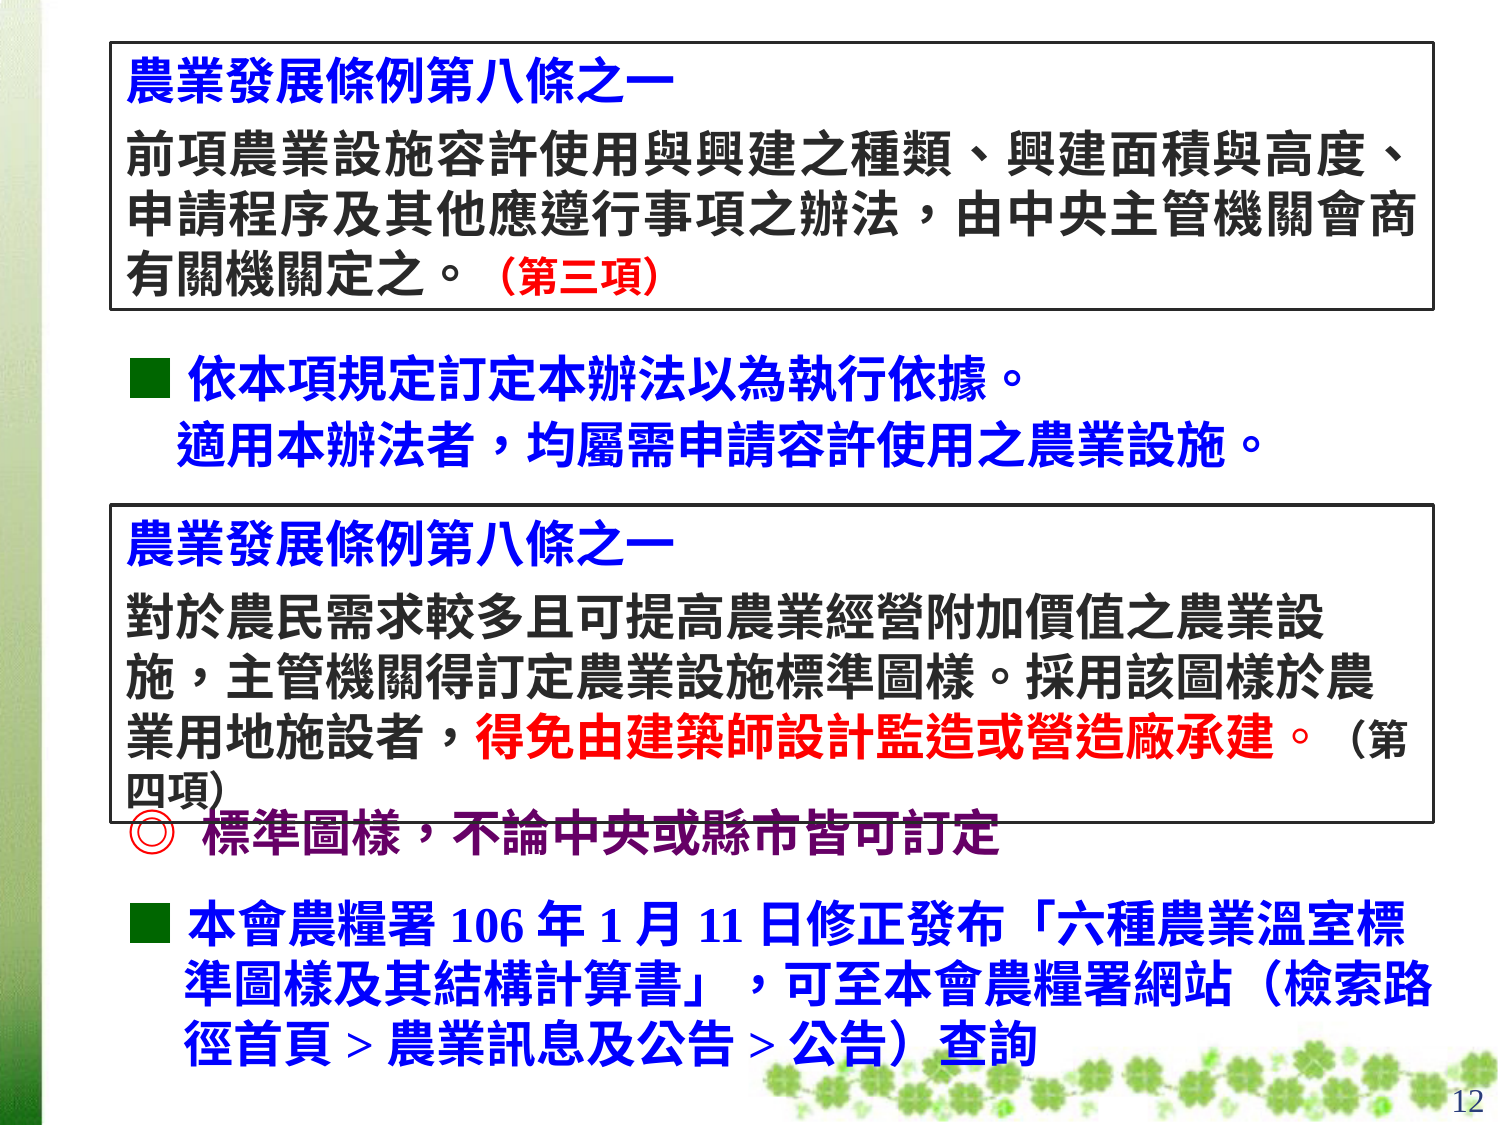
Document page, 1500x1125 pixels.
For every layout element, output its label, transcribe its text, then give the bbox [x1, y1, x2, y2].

slide_number 12 [1350, 1052, 1500, 1125]
picture [0, 0, 1500, 1125]
text_box ◎ 標準圖樣，不論中央或縣市皆可訂定 [112, 823, 1388, 894]
text_box 農業發展條例第八條之一 前項農業設施容許使用與興建之種類、興建面積與高度、申請程序及其他應遵行事項之辦法，由中央主管機關會商有關機關定之。（第三項） [110, 42, 1434, 310]
text_box ■依本項規定訂定本辦法以為執行依據。 適用本辦法者，均屬需申請容許使用之農業設施。 [110, 334, 1434, 482]
text_box 農業發展條例第八條之一 對於農民需求較多且可提高農業經營附加價值之農業設施，主管機關得訂定農業設施標準圖樣。採用該圖樣於農業用地施設者，得免由建築師設計監造或營造廠承建。（第四項） [110, 504, 1434, 823]
text_box ■本會農糧署106年1月11日修正發布「六種農業溫室標準圖樣及其結構計算書」，可至本會農糧署網站（檢索路徑首頁>農業訊息及公告>公告）查詢 [110, 885, 1469, 1081]
